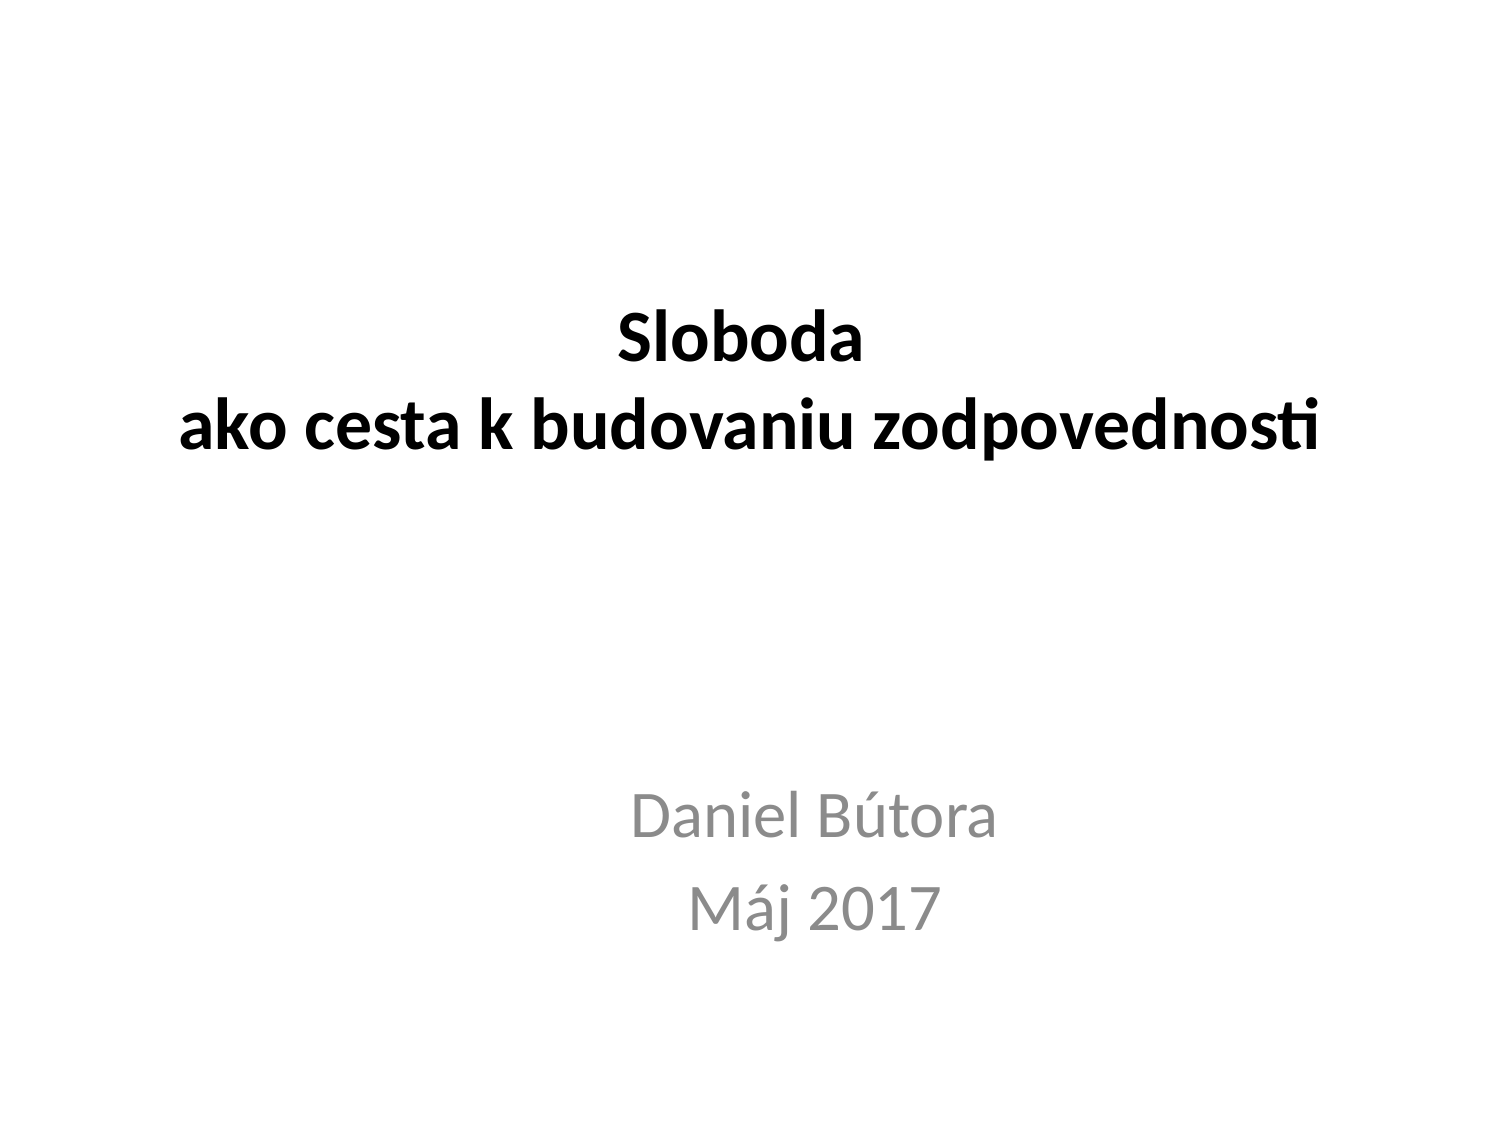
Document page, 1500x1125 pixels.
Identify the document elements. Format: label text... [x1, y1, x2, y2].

subtitle Daniel Bútora Máj 2017 [478, 763, 1152, 1051]
title Sloboda ako cesta k budovaniu zodpovednosti [112, 255, 1388, 497]
